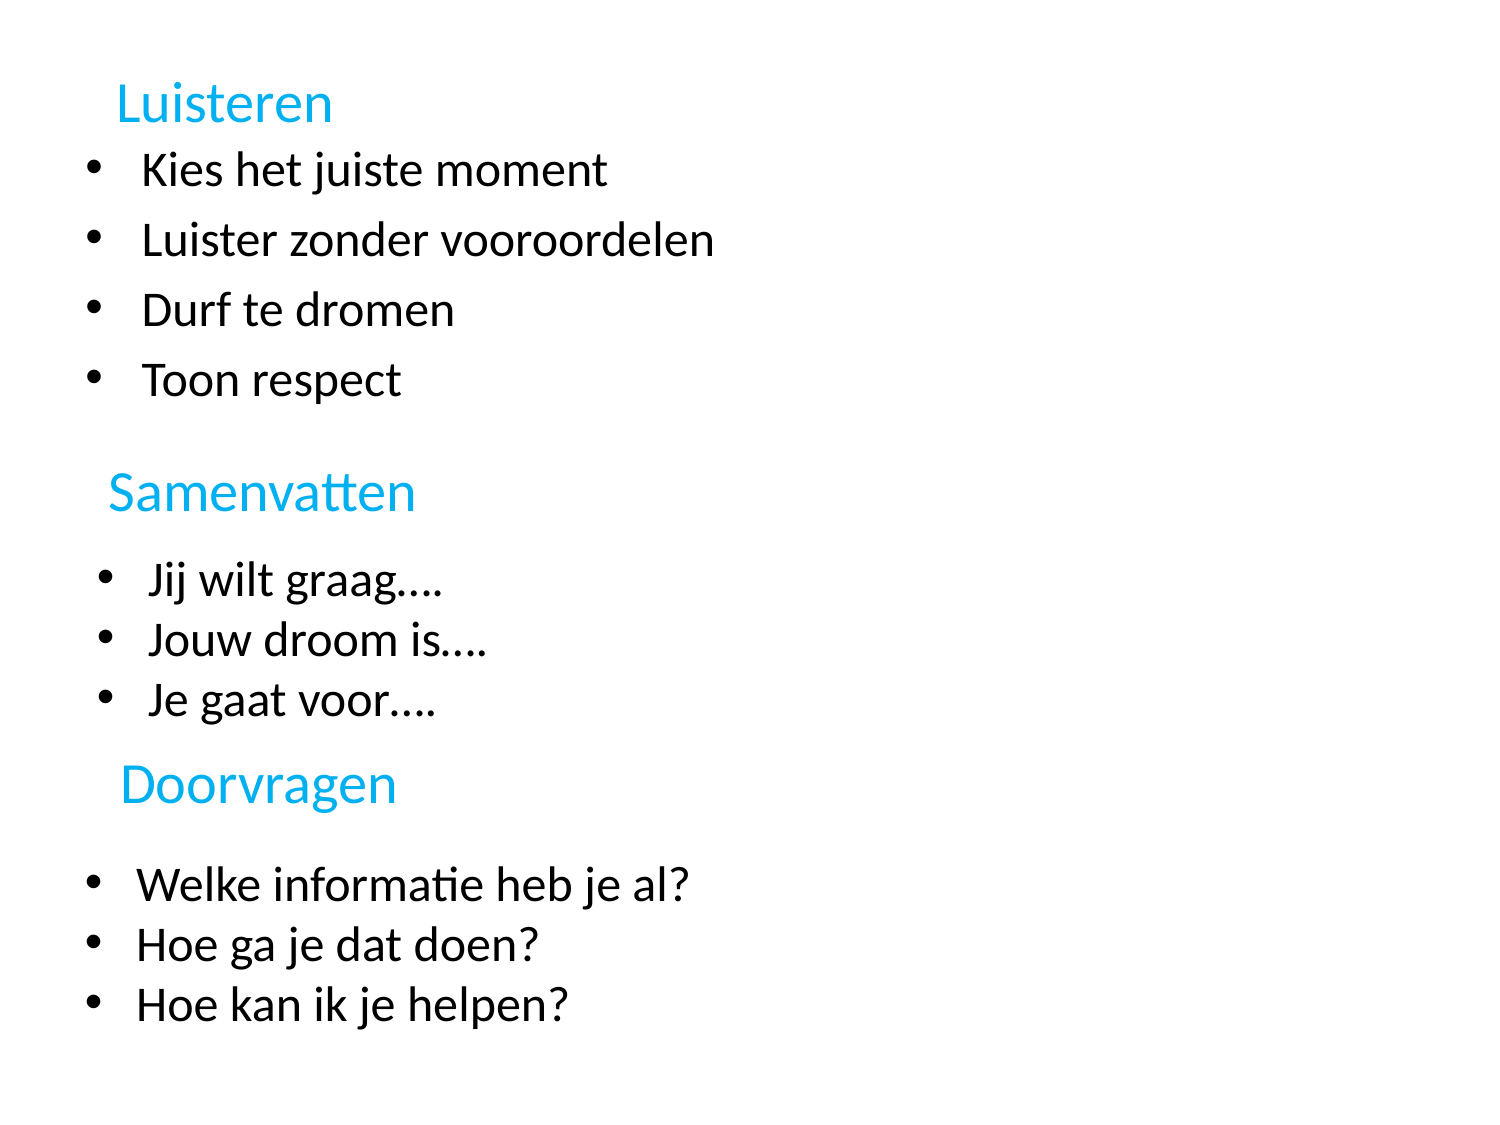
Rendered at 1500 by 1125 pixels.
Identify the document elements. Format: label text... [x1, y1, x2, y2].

title Luisteren [75, 45, 1425, 153]
text_box Jij wilt graag…. Jouw droom is…. Je gaat voor…. [82, 538, 762, 734]
text_box Welke informatie heb je al? Hoe ga je dat doen? Hoe kan ik je helpen? [70, 843, 821, 1125]
list Kies het juiste moment Luister zonder vooroordelen Durf te dromen Toon respect [70, 128, 1421, 1102]
text_box Doorvragen [105, 738, 528, 823]
text_box Samenvatten [93, 445, 446, 531]
